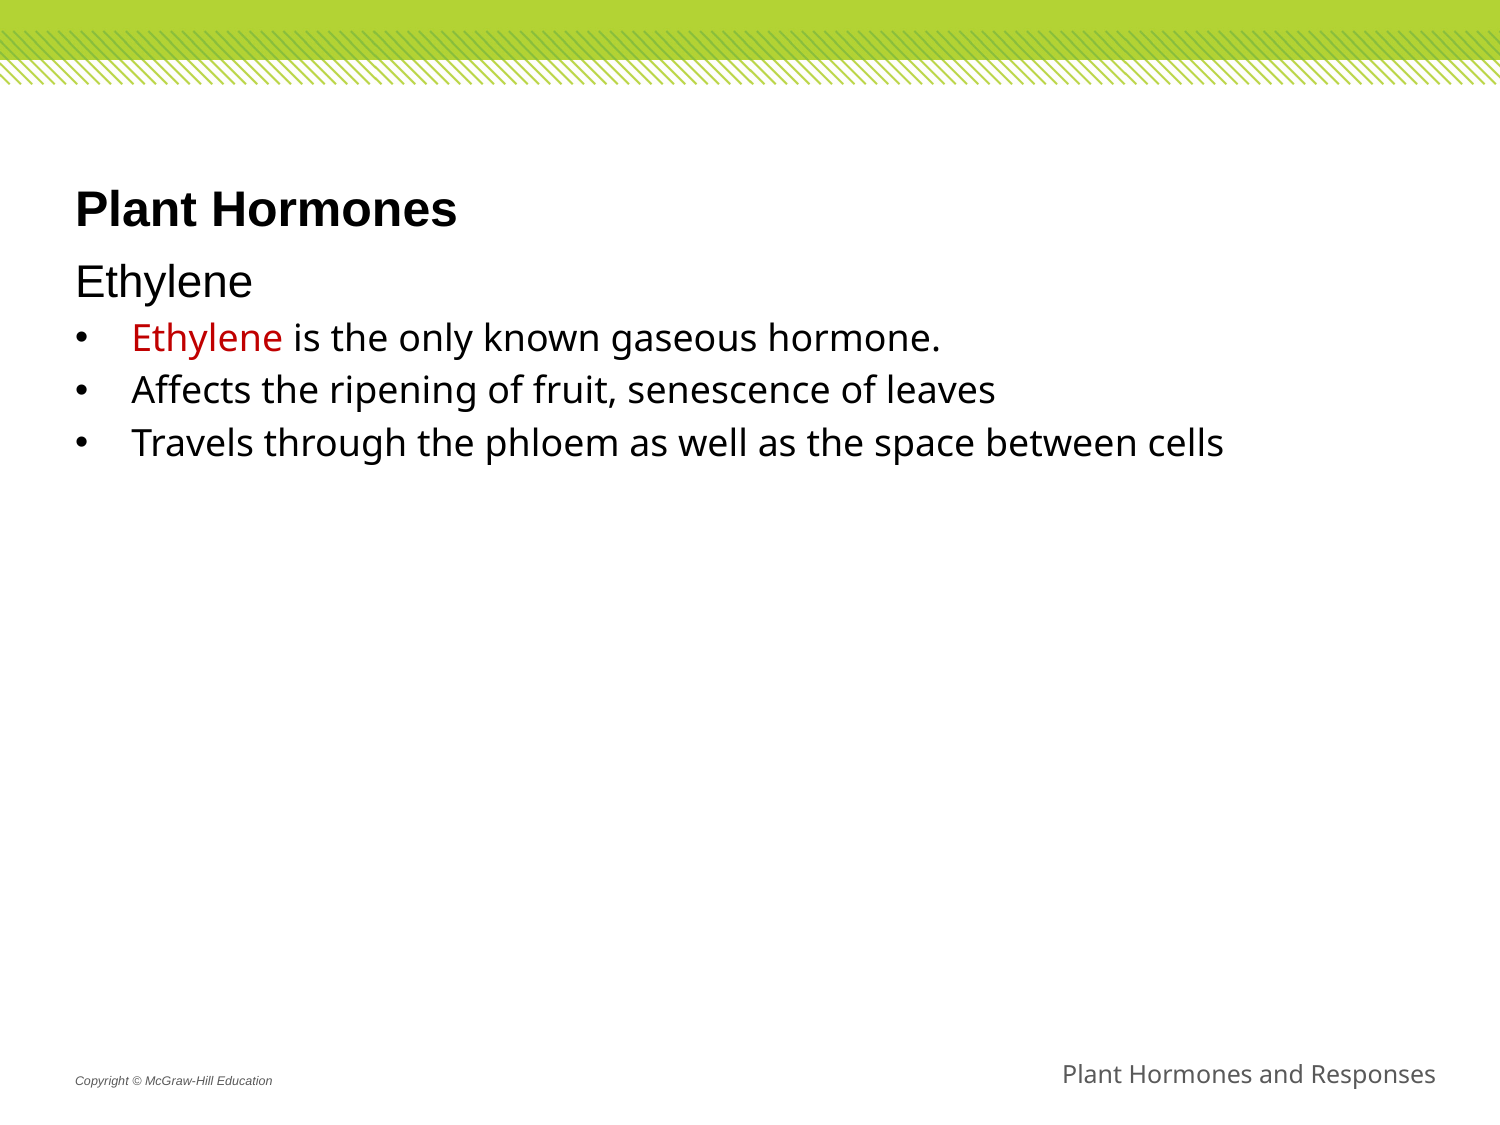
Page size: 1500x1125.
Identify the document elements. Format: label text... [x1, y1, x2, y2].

text_box [74, 252, 749, 1035]
picture [0, 0, 1500, 86]
list Plant Hormones Ethylene Ethylene is the only known gaseous hormone. Affects the ripening of fruit, senescence of leaves Travels through the phloem as well as the space between cells [75, 176, 1425, 902]
text_box Copyright © McGraw-Hill Education [74, 1043, 284, 1089]
text_box Plant Hormones and Responses [284, 1043, 1437, 1089]
